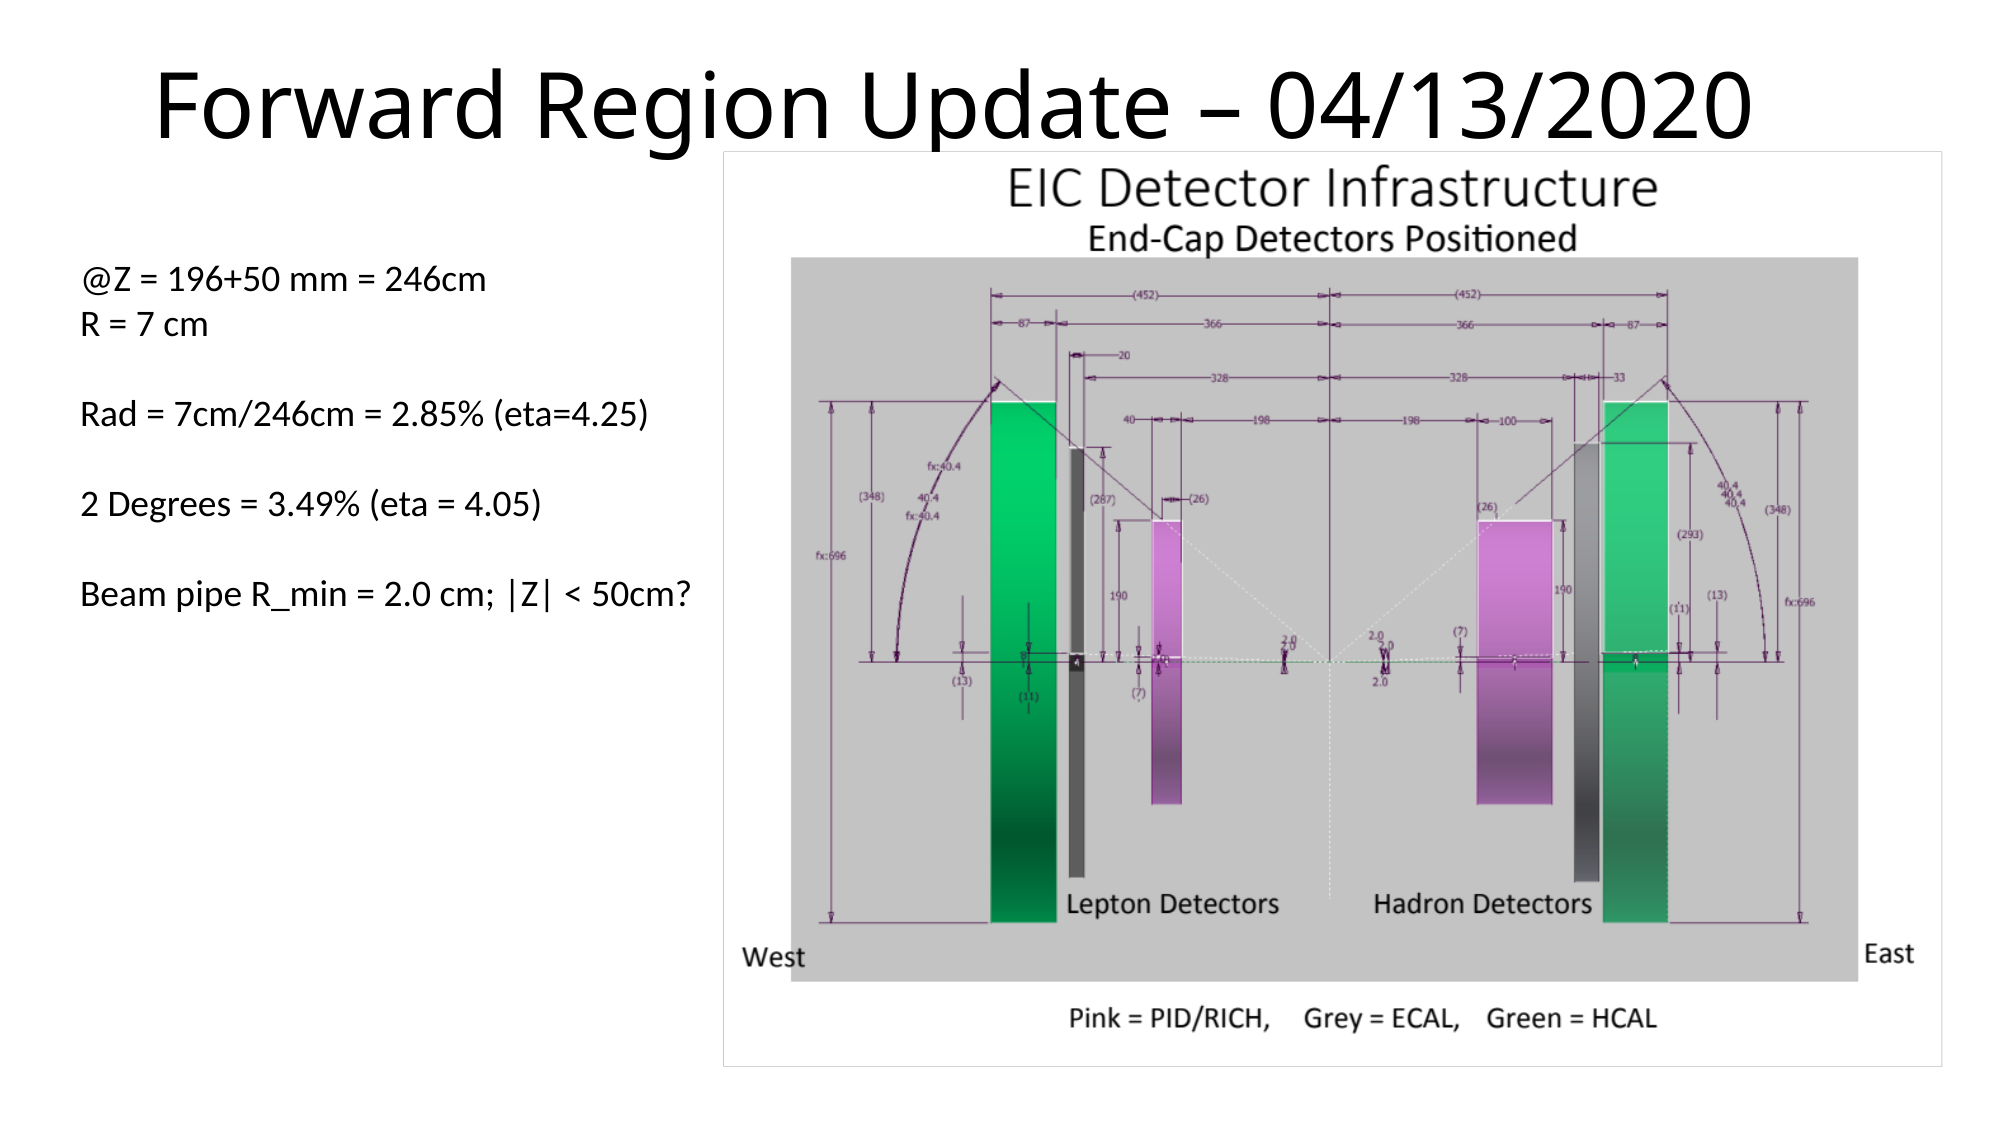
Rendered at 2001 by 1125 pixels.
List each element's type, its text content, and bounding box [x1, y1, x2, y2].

title Forward Region Update – 04/13/2020 [137, 0, 1863, 218]
picture [662, 91, 2000, 1125]
text_box @Z = 196+50 mm = 246cm R = 7 cm Rad = 7cm/246cm = 2.85% (eta=4.25) 2 Degrees = 3.49% (eta = 4.05) Beam pipe R_min = 2.0 cm; |Z| < 50cm? [65, 247, 662, 667]
